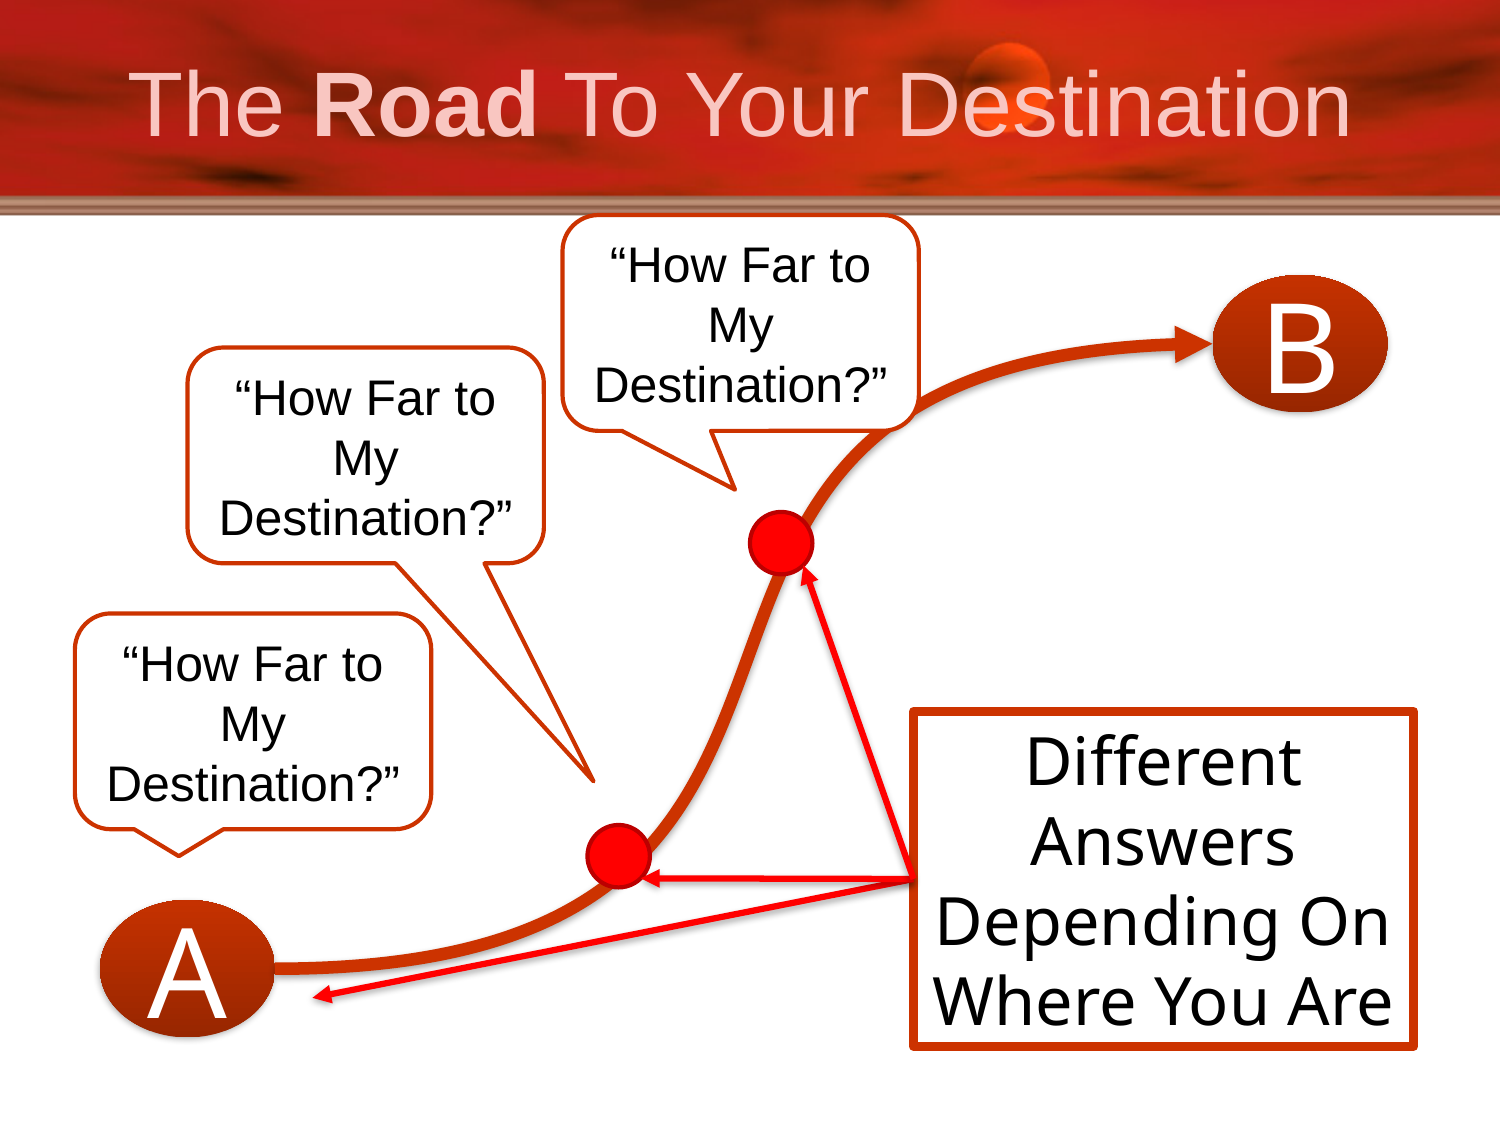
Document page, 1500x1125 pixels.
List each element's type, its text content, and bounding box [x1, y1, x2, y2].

text_box Different Answers Depending On Where You Are [911, 710, 1416, 1048]
text_box A [99, 899, 274, 1038]
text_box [274, 343, 1213, 969]
title The Road To Your Destination [112, 12, 1413, 188]
picture [0, 0, 1500, 1125]
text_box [640, 878, 797, 882]
text_box “How Far to My Destination?” [560, 212, 921, 342]
text_box “How Far to My Destination?” [185, 345, 271, 566]
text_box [312, 880, 914, 999]
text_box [803, 565, 914, 882]
text_box B [1212, 274, 1388, 413]
text_box “How Far to My Destination?” [72, 611, 269, 858]
